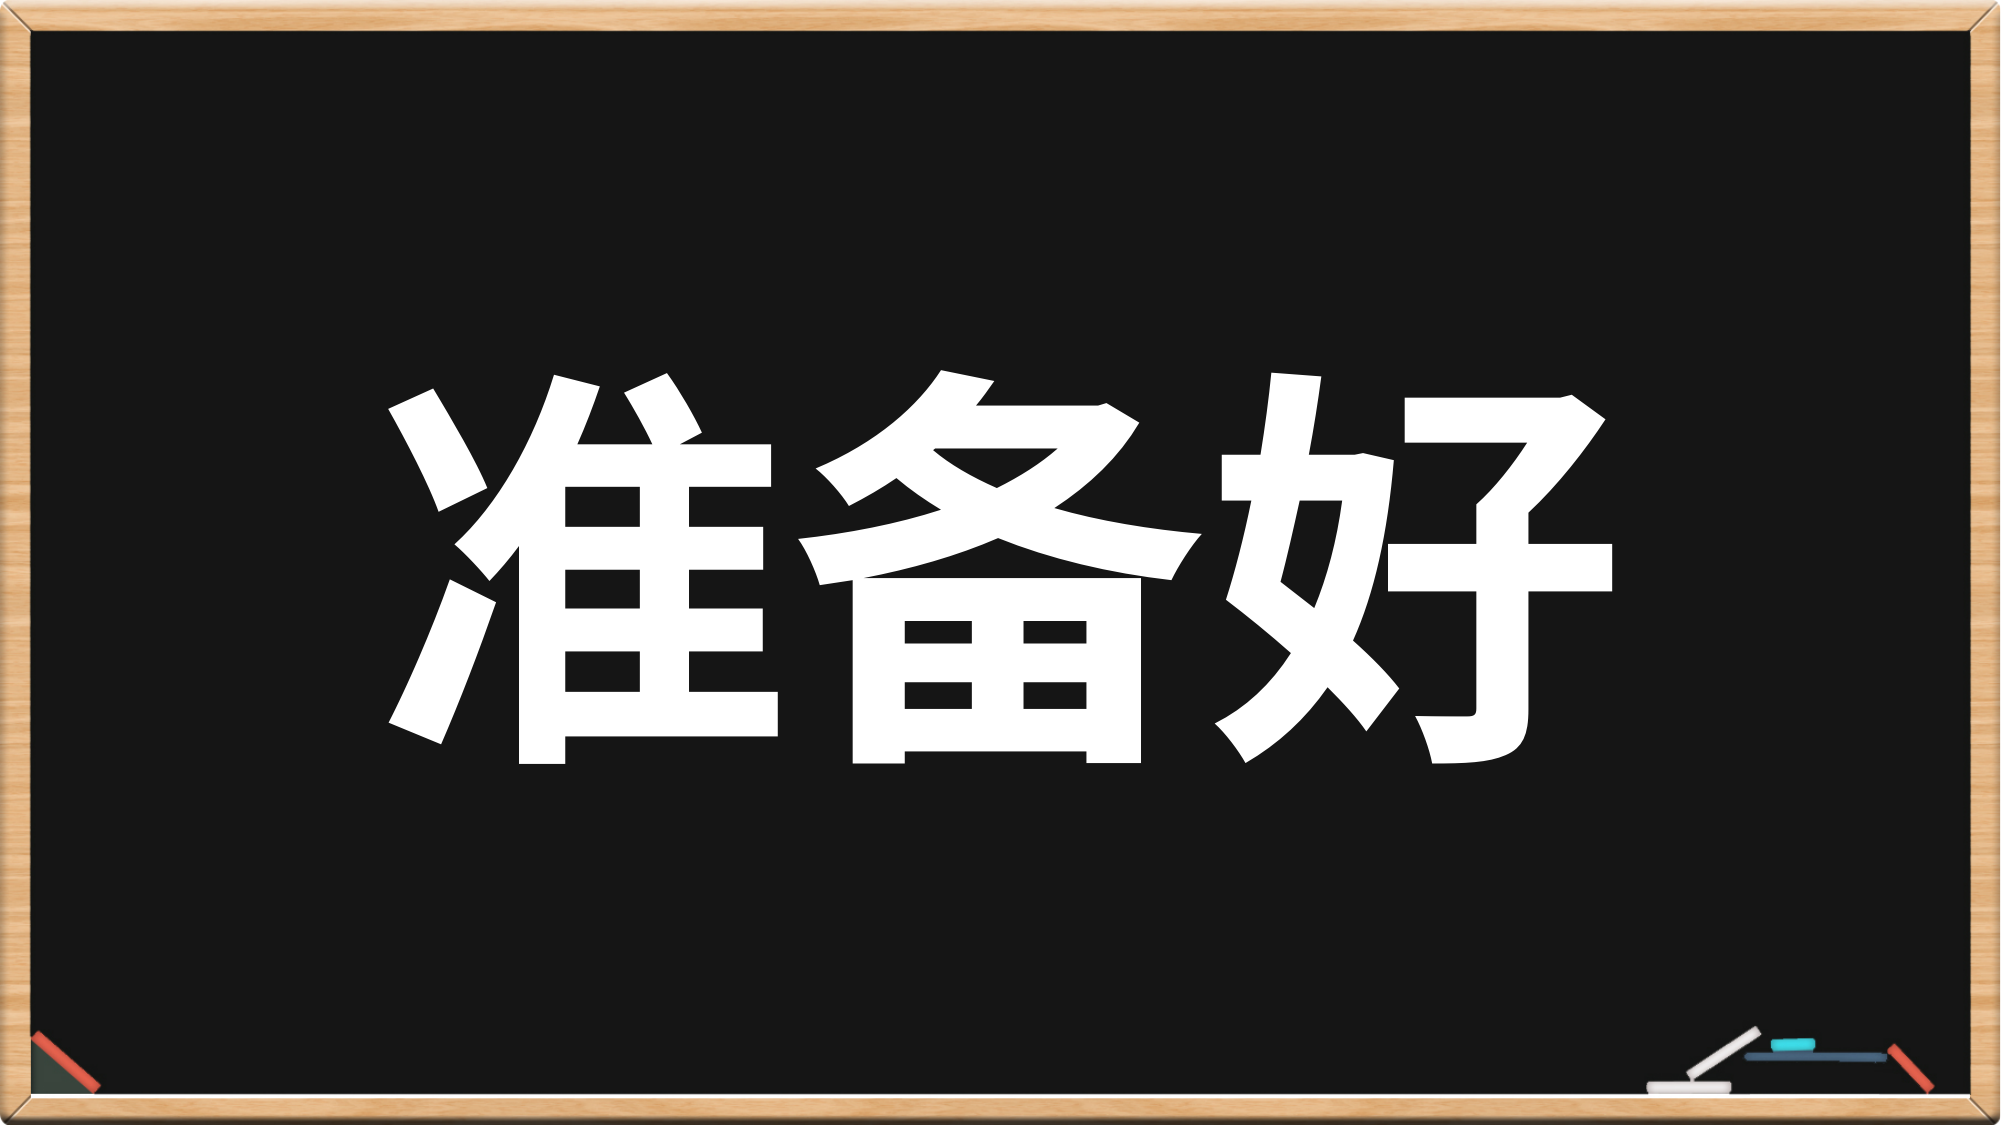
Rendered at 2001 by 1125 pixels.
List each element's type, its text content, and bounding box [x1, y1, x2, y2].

picture [0, 0, 2001, 1125]
text_box 准备好 [0, 302, 2000, 818]
